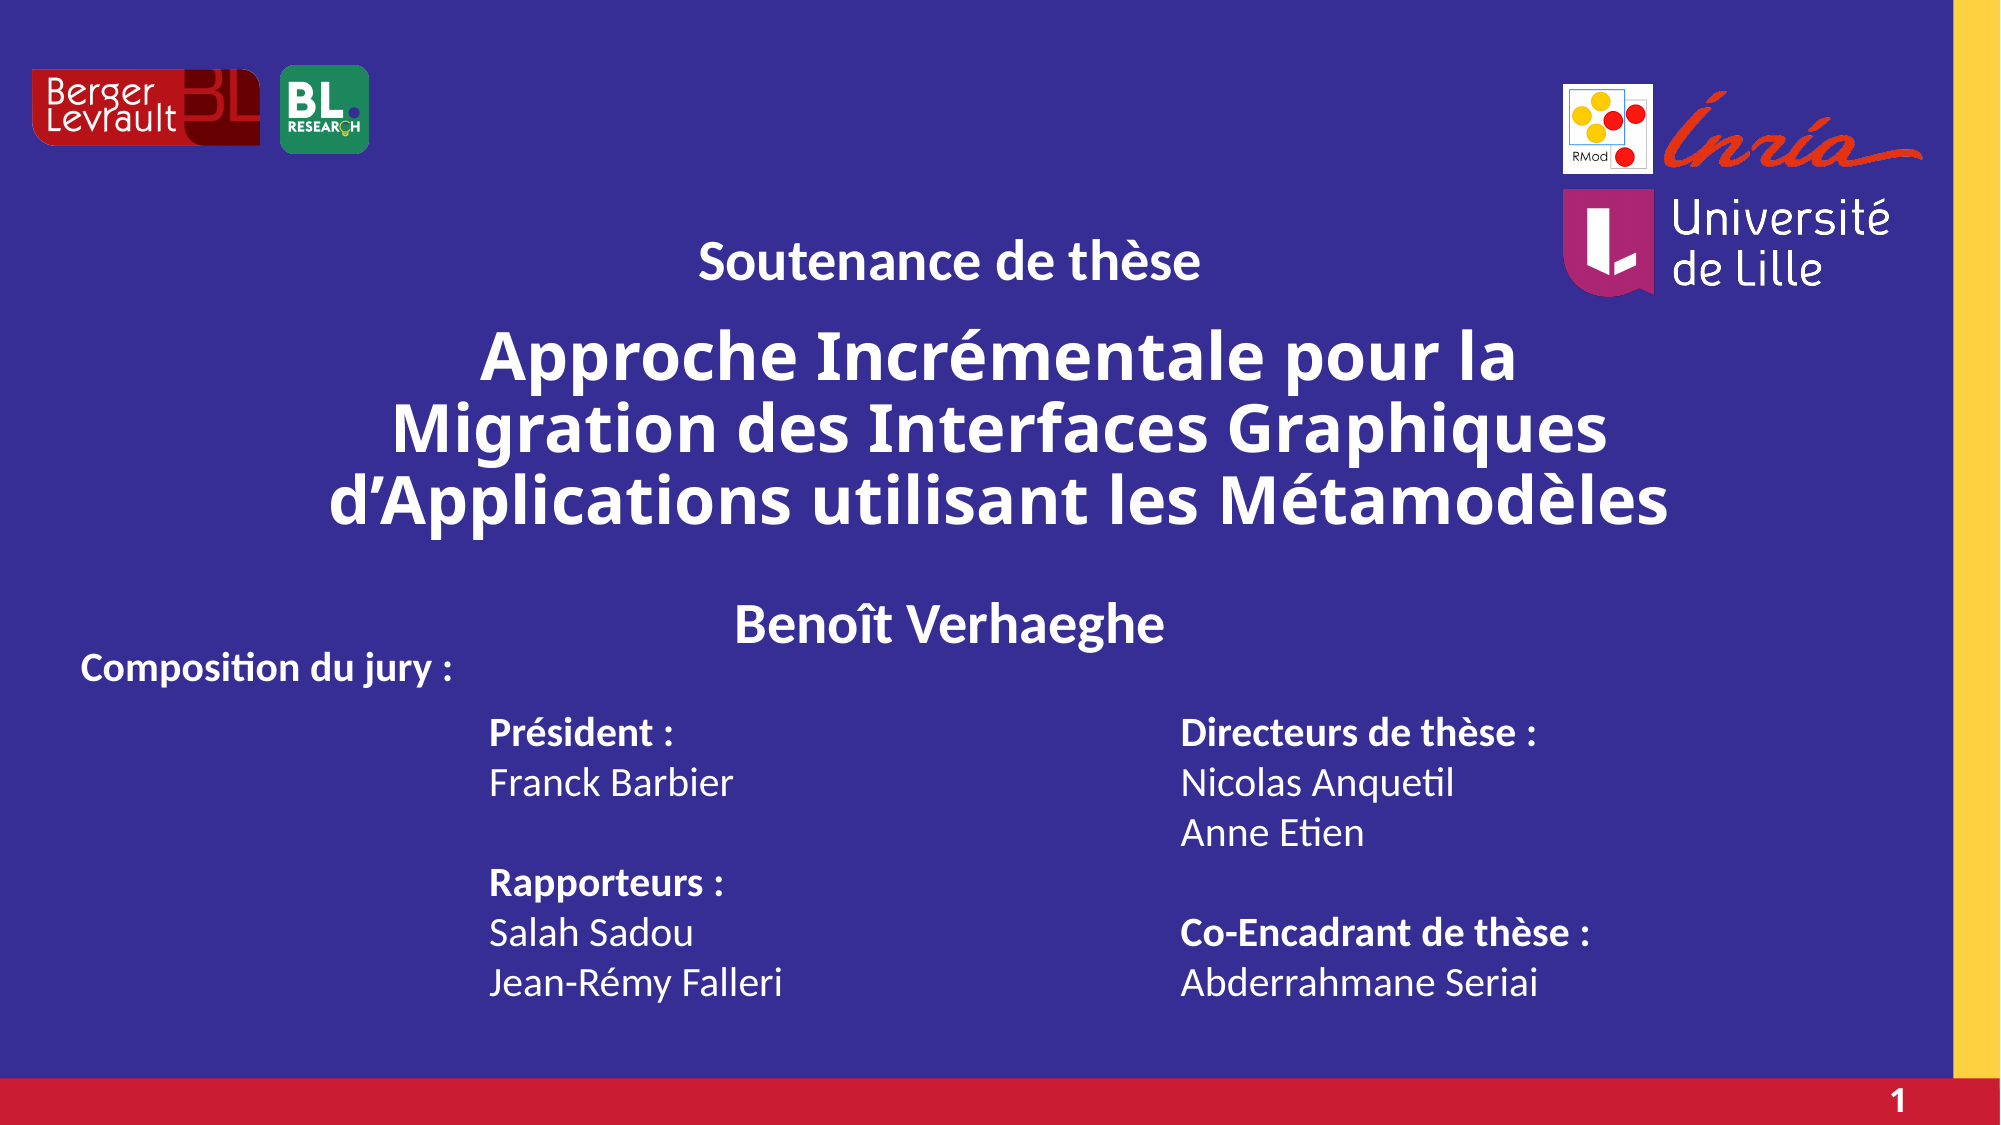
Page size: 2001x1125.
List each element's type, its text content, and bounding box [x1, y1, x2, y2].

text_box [472, 697, 1608, 1016]
picture [32, 69, 260, 146]
title Approche Incrémentale pour la Migration des Interfaces Graphiques d’Applications utilisant les Métamodèles [297, 319, 1703, 543]
text_box Benoît Verhaeghe [719, 577, 1181, 663]
picture [1563, 189, 1889, 297]
text_box Soutenance de thèse [683, 214, 1218, 300]
picture [280, 65, 369, 154]
slide_number 1 [1832, 1078, 1965, 1125]
text_box Composition du jury : [66, 631, 469, 697]
picture [1563, 79, 1935, 179]
